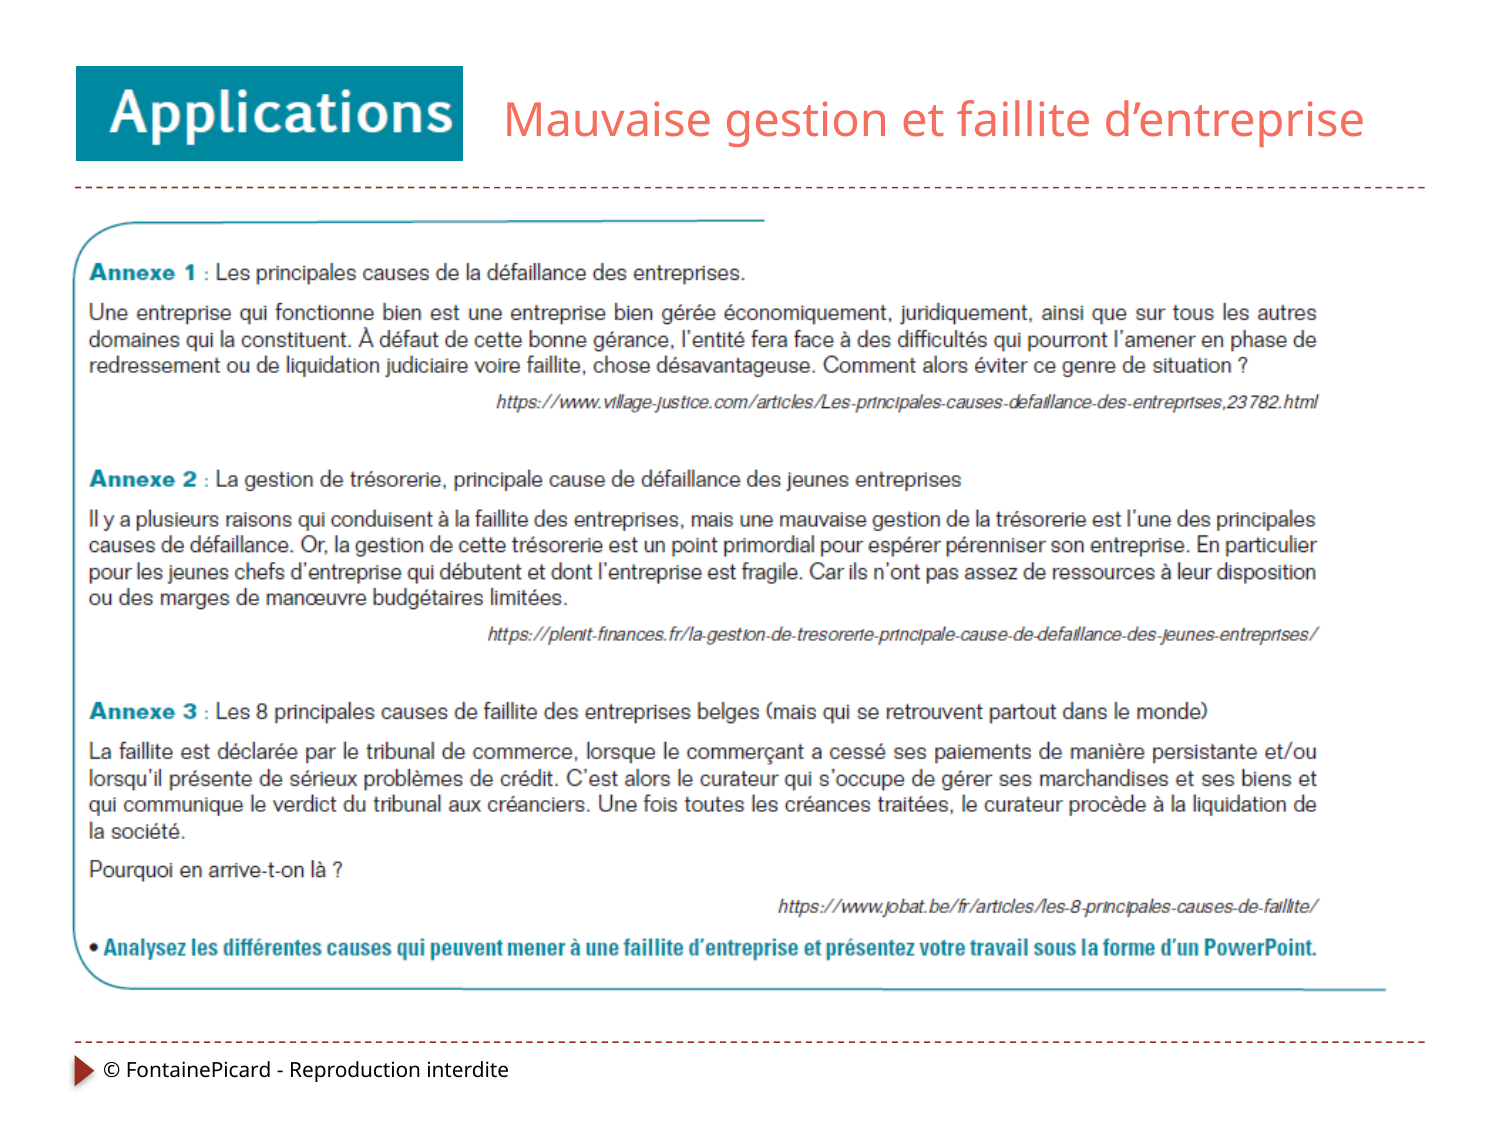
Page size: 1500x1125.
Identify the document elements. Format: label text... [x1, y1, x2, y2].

picture [76, 66, 463, 161]
picture [52, 219, 1438, 1000]
title [75, 24, 1425, 188]
text_box © FontainePicard - Reproduction interdite [88, 1049, 1022, 1089]
text_box Mauvaise gestion et faillite d’entreprise [407, 30, 1403, 154]
